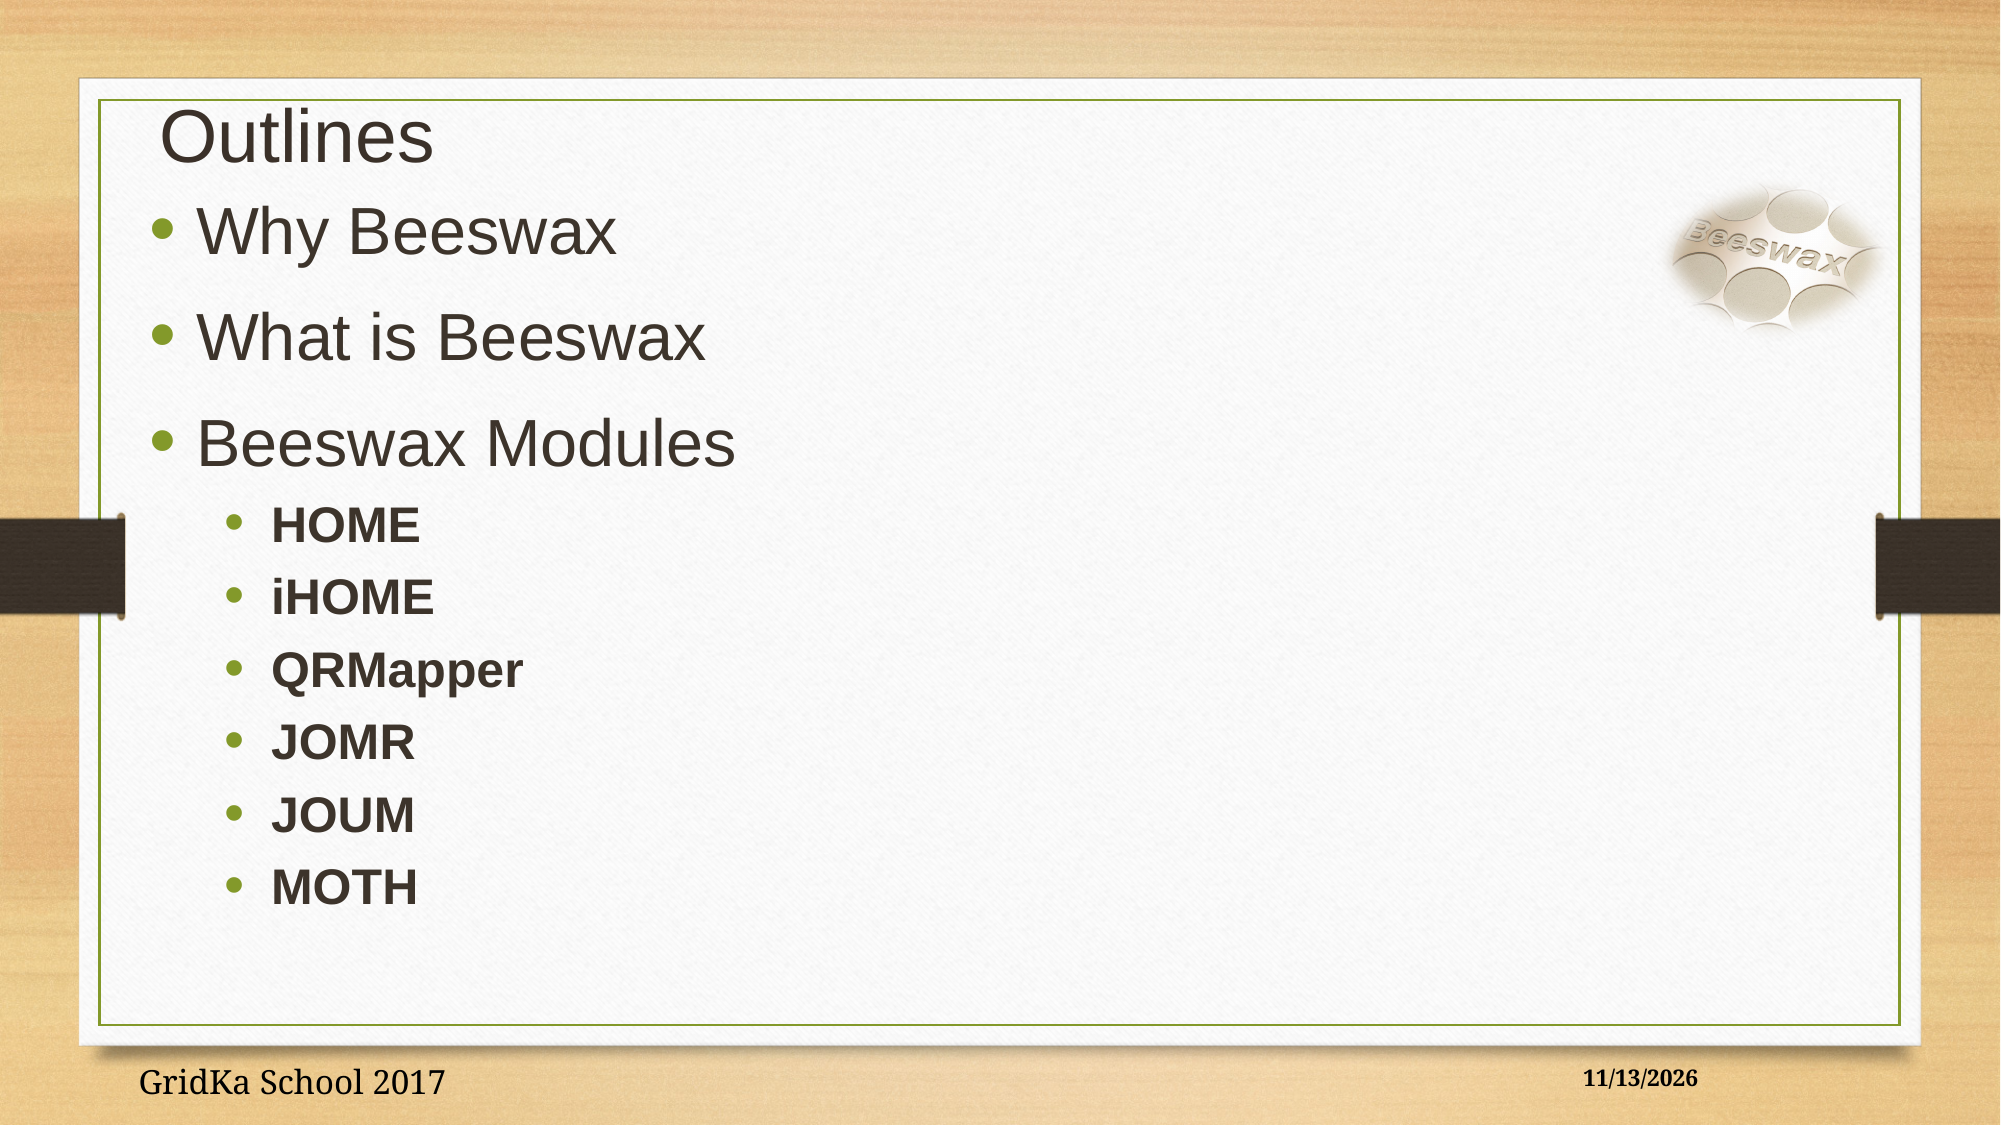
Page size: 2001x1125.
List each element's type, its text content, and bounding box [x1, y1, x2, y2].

text_box Why Beeswax What is Beeswax Beeswax Modules HOME iHOME QRMapper JOMR JOUM MOTH [134, 180, 1808, 977]
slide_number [1450, 1056, 1714, 1103]
picture [0, 0, 2001, 1125]
footer GridKa School 2017 [123, 1058, 1323, 1105]
text_box Outlines [144, 79, 1531, 180]
